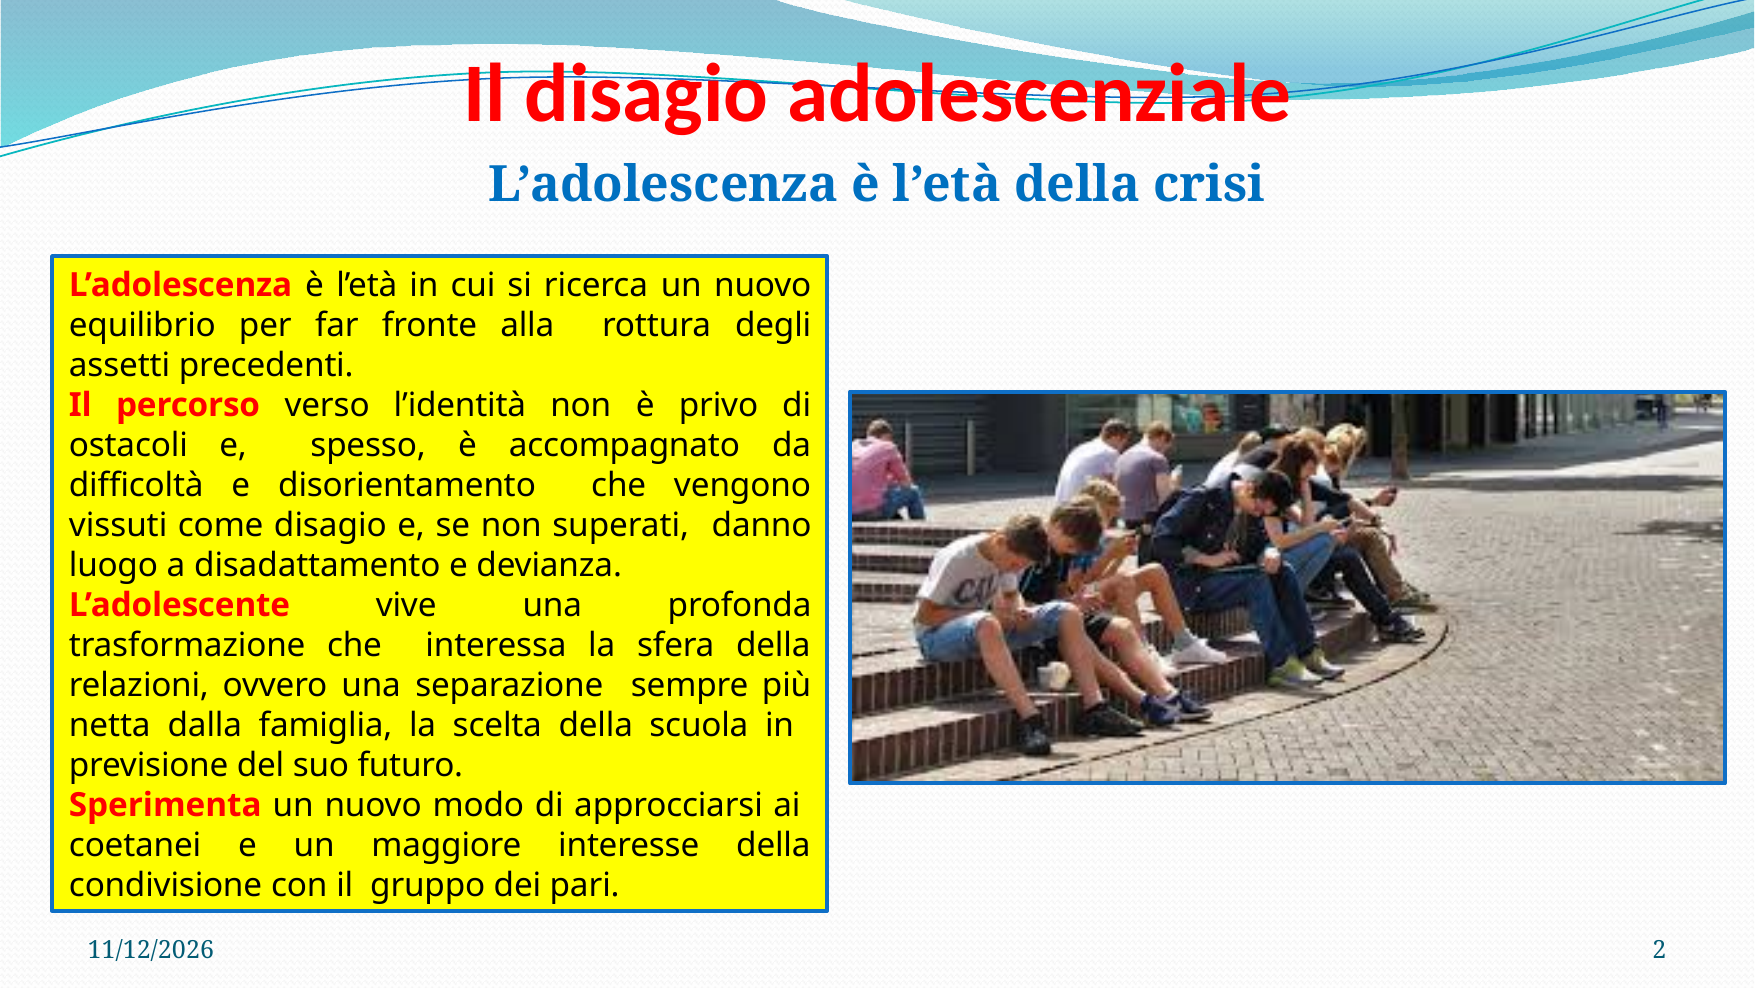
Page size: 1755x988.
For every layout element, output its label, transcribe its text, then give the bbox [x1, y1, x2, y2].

title Il disagio adolescenziale [52, 0, 1703, 138]
text_box L’adolescenza è l’età in cui si ricerca un nuovo equilibrio per far fronte alla rottura degli assetti precedenti. Il percorso verso l’identità non è privo di ostacoli e, spesso, è accompagnato da difficoltà e disorientamento che vengono vissuti come disagio e, se non superati, danno luogo a disadattamento e devianza. L’adolescente vive una profonda trasformazione che interessa la sfera della relazioni, ovvero una separazione sempre più netta dalla famiglia, la scelta della scuola in previsione del suo futuro. Sperimenta un nuovo modo di approcciarsi ai coetanei e un maggiore interesse della condivisione con il gruppo dei pari. [52, 256, 828, 911]
slide_number 2 [1520, 915, 1667, 968]
text_box L’adolescenza è l’età della crisi [164, 143, 1590, 219]
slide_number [87, 915, 497, 968]
picture [851, 393, 1723, 782]
